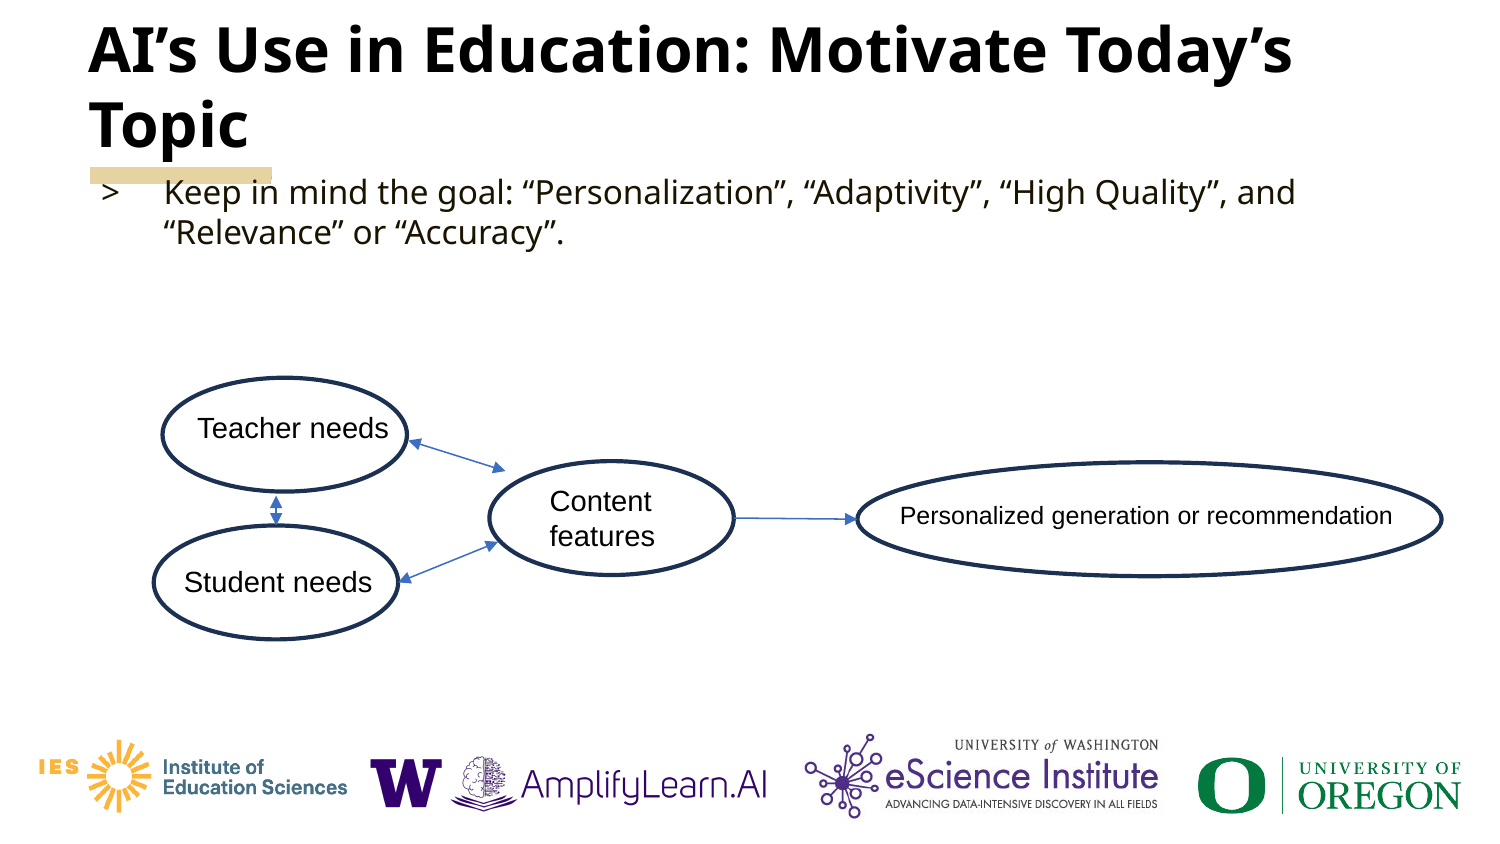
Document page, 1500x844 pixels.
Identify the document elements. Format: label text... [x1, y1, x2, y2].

list Keep in mind the goal: “Personalization”, “Adaptivity”, “High Quality”, and “Relevance” or “Accuracy”. [73, 168, 1419, 287]
picture [1198, 757, 1461, 814]
picture [794, 723, 1187, 827]
title AI’s Use in Education: Motivate Today’s Topic [73, 4, 1419, 168]
text_box [857, 495, 1442, 577]
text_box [397, 541, 499, 583]
text_box Content features [534, 475, 718, 560]
text_box [153, 525, 388, 640]
text_box [895, 462, 1404, 491]
picture [39, 739, 347, 813]
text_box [407, 440, 506, 472]
text_box [184, 377, 385, 402]
text_box Student needs [168, 555, 389, 606]
text_box Teacher needs [182, 402, 409, 453]
text_box [489, 461, 695, 576]
text_box [162, 403, 401, 492]
text_box Personalized generation or recommendation [884, 491, 1417, 537]
picture [357, 732, 784, 821]
text_box [718, 490, 734, 547]
text_box [389, 560, 397, 605]
